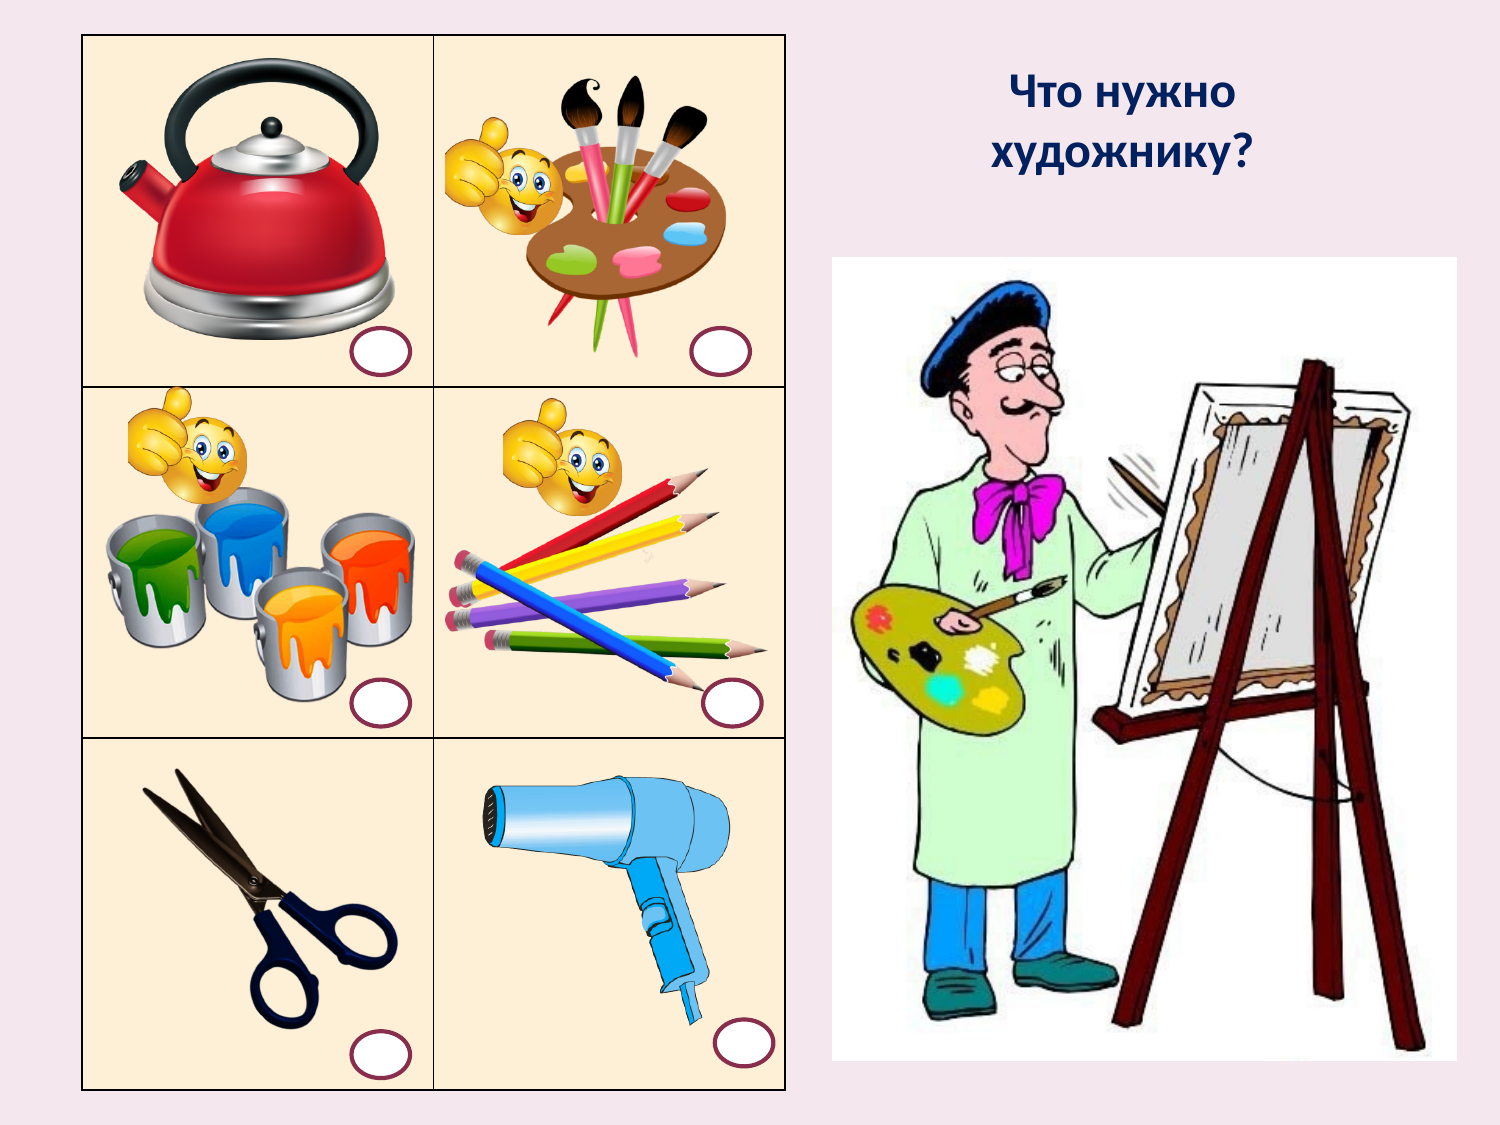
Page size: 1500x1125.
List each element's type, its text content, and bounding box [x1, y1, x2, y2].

picture [480, 773, 733, 1028]
picture [445, 58, 755, 389]
text_box [349, 1029, 413, 1081]
text_box [712, 1017, 776, 1069]
title Что нужно художнику? [820, 46, 1425, 188]
text_box [700, 701, 764, 729]
table_cell [434, 388, 784, 737]
table_header [83, 36, 433, 386]
table_header [434, 36, 784, 386]
table_cell [83, 739, 433, 1089]
picture [445, 398, 768, 692]
picture [94, 727, 409, 1050]
picture [831, 257, 1458, 1062]
picture [116, 58, 395, 341]
table_cell [83, 388, 433, 737]
table_cell [434, 739, 784, 1089]
text_box [351, 712, 411, 729]
picture [105, 386, 416, 704]
text_box [349, 330, 413, 378]
